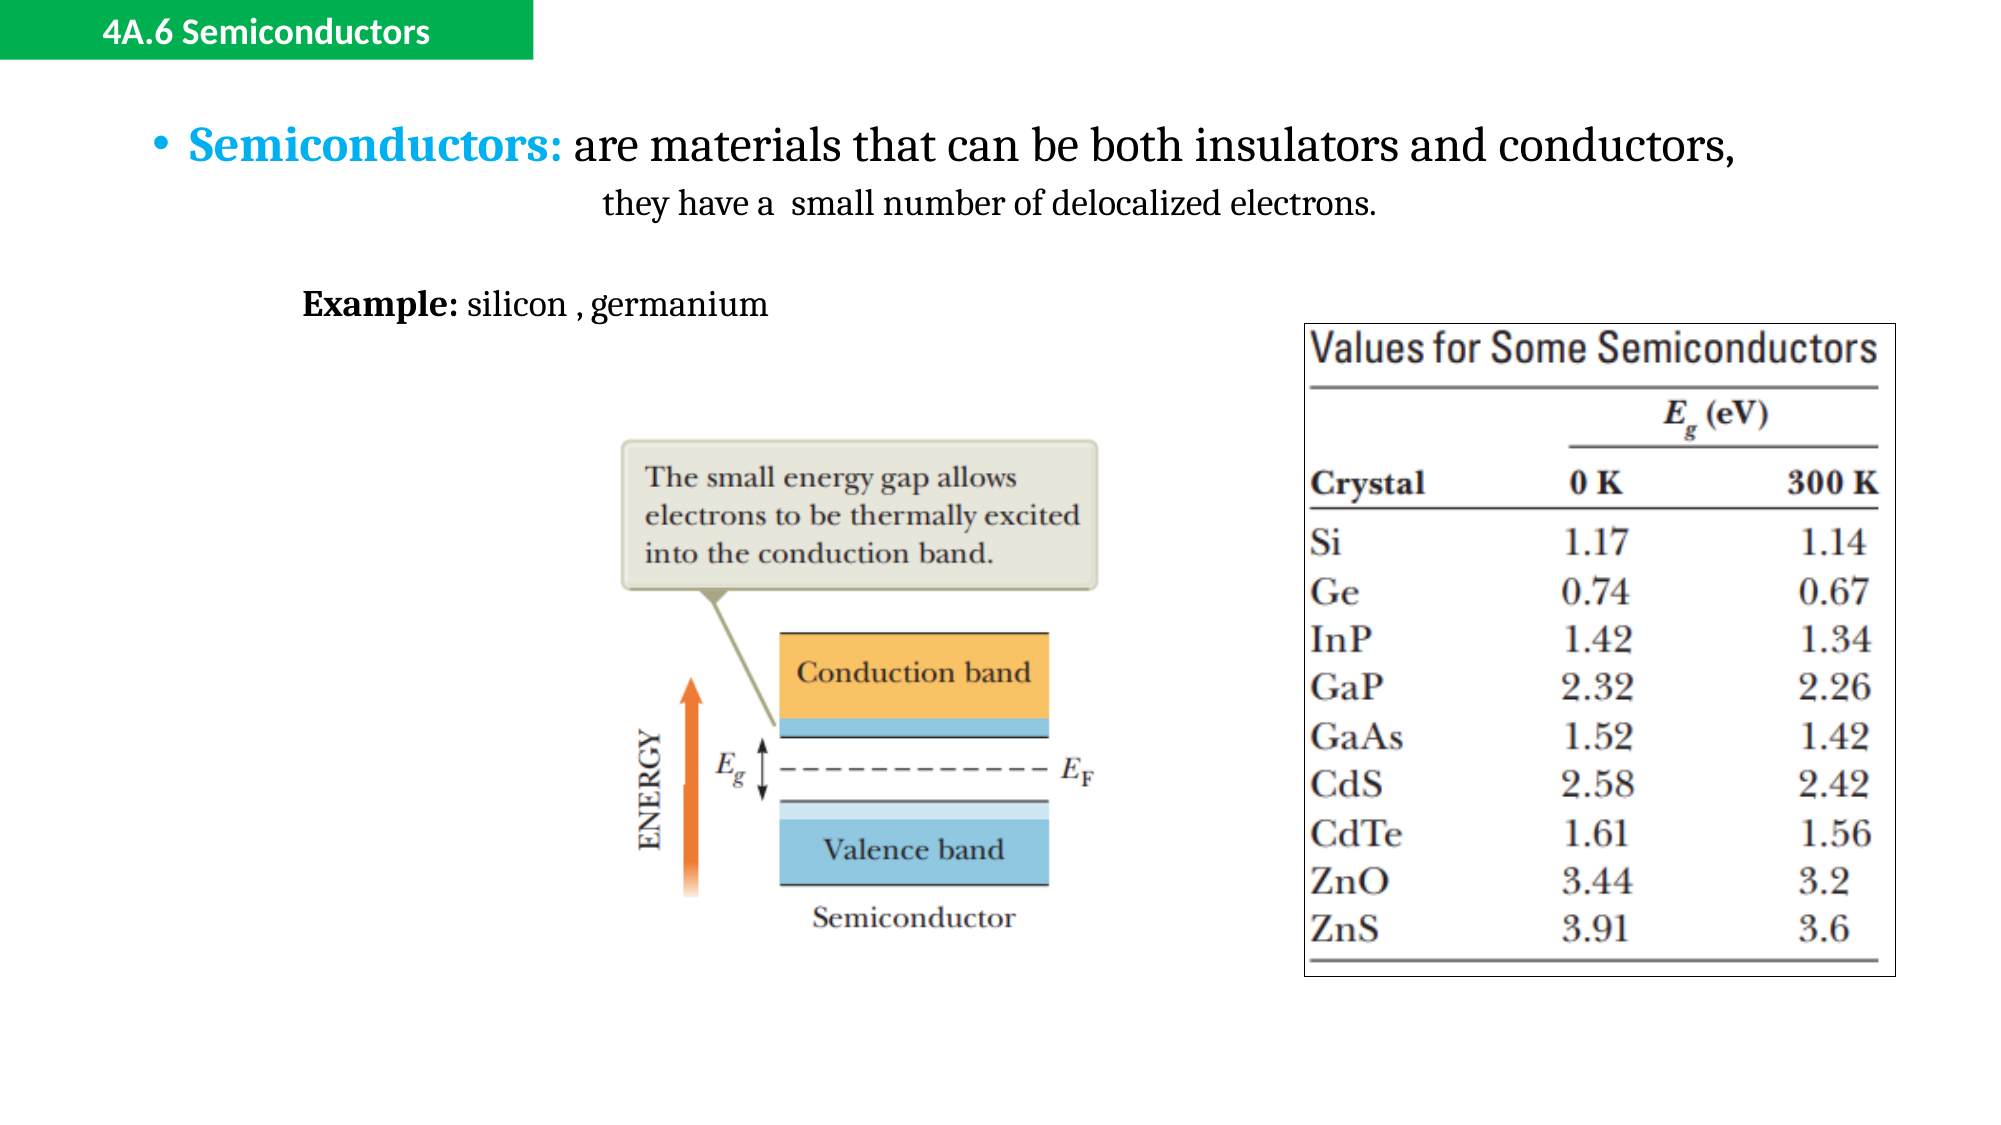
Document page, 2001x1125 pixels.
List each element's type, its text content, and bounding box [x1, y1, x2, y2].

picture [611, 429, 1109, 939]
list Semiconductors: are materials that can be both insulators and conductors, they have a small number of delocalized electrons. Example: silicon , germanium [137, 111, 1967, 1013]
text_box 4A.6 Semiconductors [0, 0, 534, 60]
picture [1304, 323, 1896, 977]
